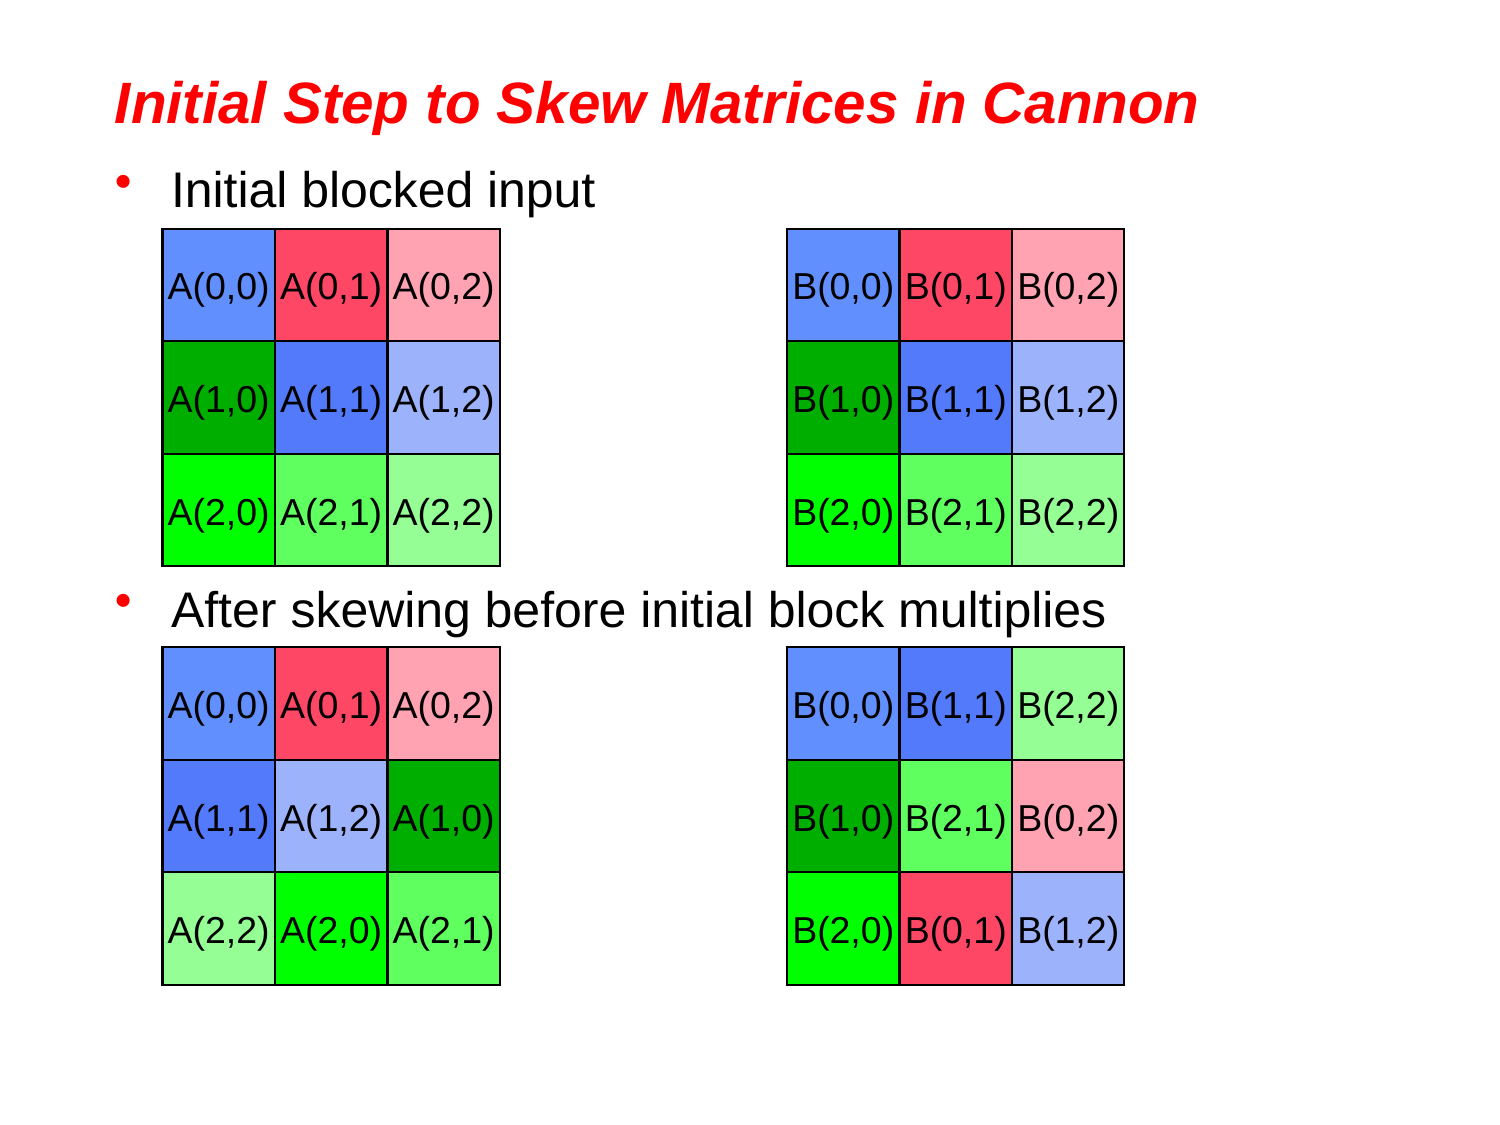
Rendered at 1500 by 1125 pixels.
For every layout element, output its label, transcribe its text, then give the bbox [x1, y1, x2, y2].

text_box B(1,2) [1011, 341, 1125, 453]
text_box A(0,0) [162, 647, 275, 760]
text_box B(2,2) [1011, 647, 1125, 760]
text_box A(0,0) [162, 228, 275, 342]
text_box A(2,2) [162, 872, 275, 985]
text_box B(0,2) [1012, 760, 1125, 872]
text_box B(1,1) [900, 647, 1011, 759]
text_box A(2,2) [387, 453, 500, 567]
text_box A(1,0) [388, 759, 500, 872]
list Initial blocked input After skewing before initial block multiplies [99, 149, 1413, 669]
text_box B(0,1) [900, 873, 1011, 985]
text_box B(0,0) [786, 647, 900, 760]
text_box A(0,1) [275, 228, 387, 341]
text_box A(1,1) [162, 760, 275, 872]
text_box A(0,2) [387, 228, 500, 341]
text_box A(2,1) [275, 453, 387, 567]
text_box A(0,1) [275, 647, 387, 759]
text_box A(1,2) [275, 759, 388, 873]
text_box A(0,2) [387, 647, 500, 759]
title Initial Step to Skew Matrices in Cannon [99, 49, 1330, 149]
text_box A(2,0) [162, 453, 275, 567]
text_box B(0,1) [900, 228, 1011, 341]
text_box B(2,2) [1011, 453, 1125, 567]
text_box B(0,0) [786, 228, 900, 342]
text_box A(2,1) [387, 872, 500, 985]
text_box B(2,0) [786, 872, 900, 985]
text_box B(0,2) [1011, 228, 1125, 341]
text_box A(1,0) [162, 342, 275, 453]
text_box B(1,0) [786, 342, 899, 453]
text_box B(2,0) [786, 453, 899, 567]
text_box B(2,1) [899, 759, 1012, 873]
text_box A(1,1) [275, 341, 387, 453]
text_box B(1,2) [1011, 872, 1125, 985]
text_box B(2,1) [899, 453, 1011, 567]
text_box B(1,1) [899, 341, 1011, 453]
text_box B(1,0) [786, 760, 899, 872]
text_box A(1,2) [387, 341, 500, 453]
text_box A(2,0) [275, 873, 387, 985]
